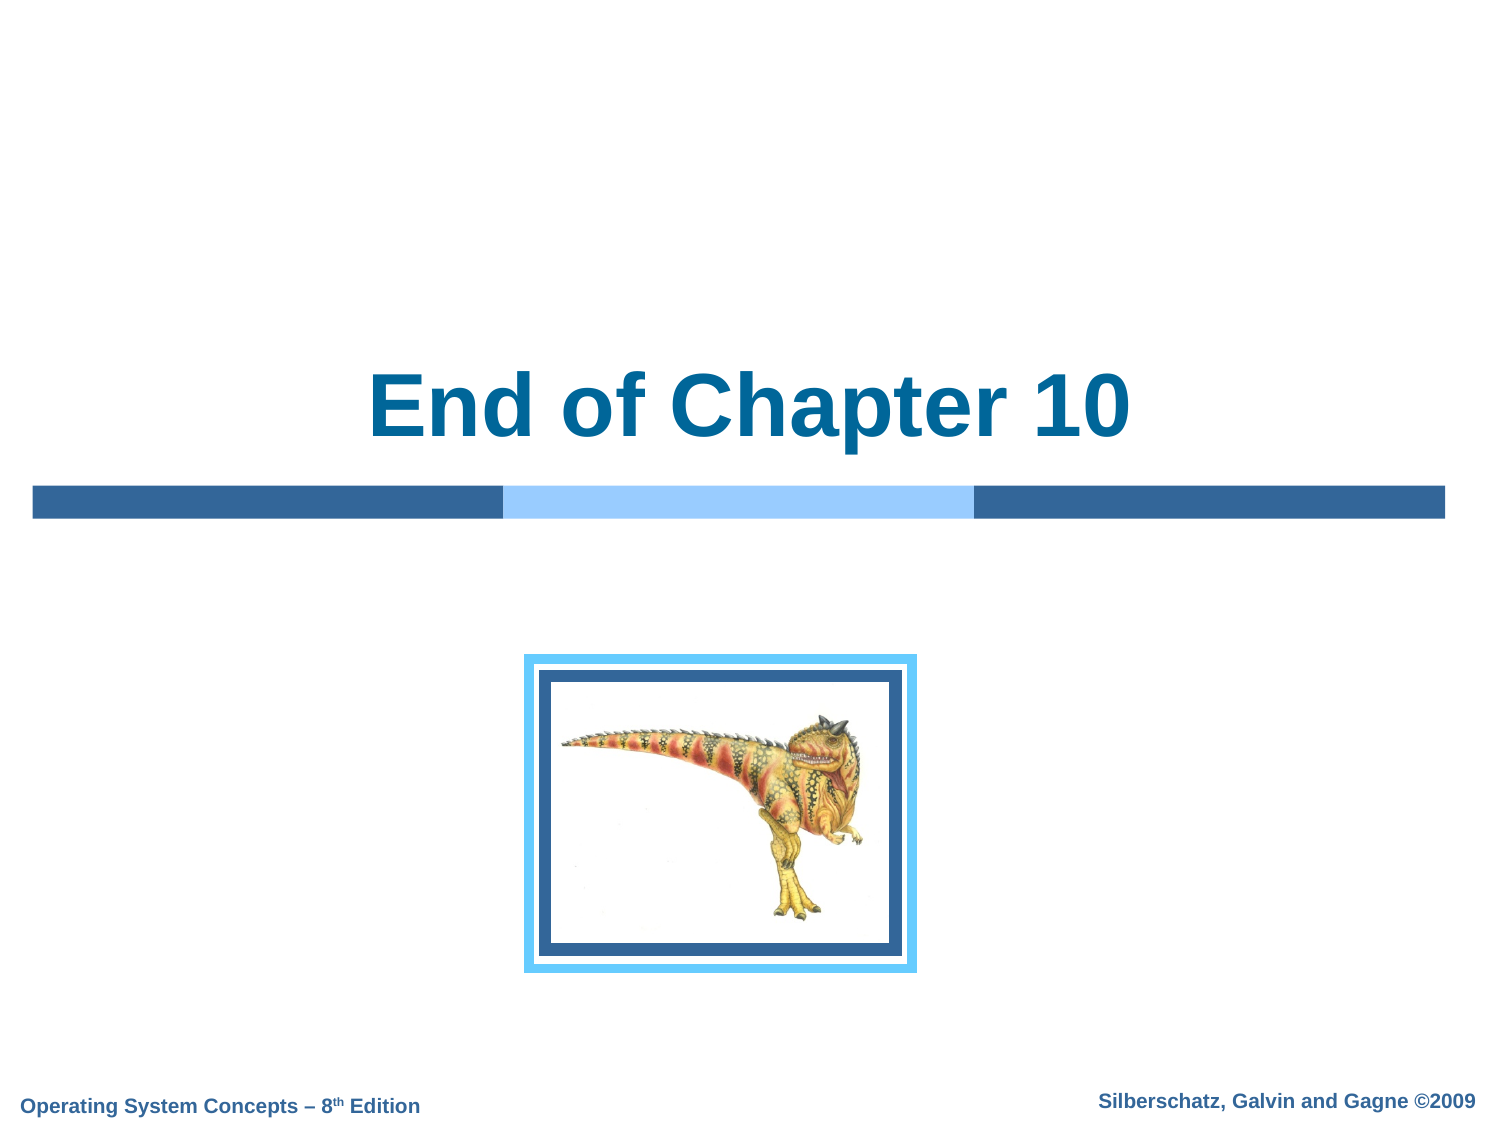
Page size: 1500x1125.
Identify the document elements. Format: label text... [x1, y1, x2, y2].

title End of Chapter 10 [112, 112, 1388, 462]
picture [551, 682, 889, 943]
